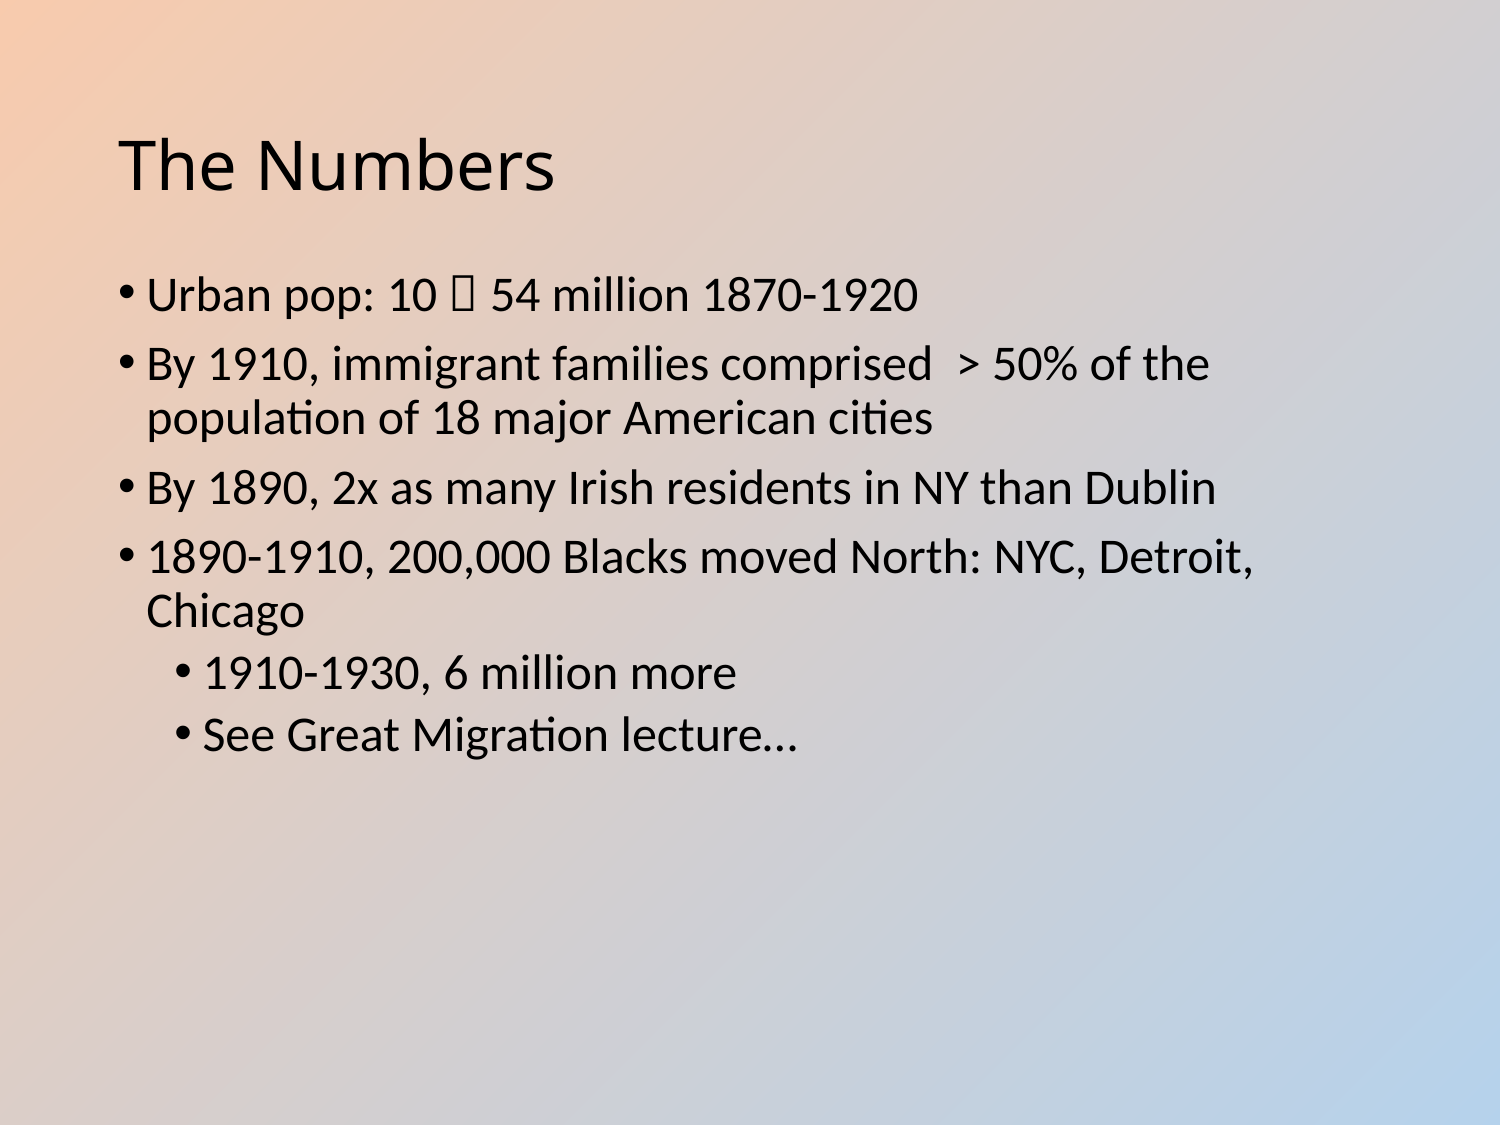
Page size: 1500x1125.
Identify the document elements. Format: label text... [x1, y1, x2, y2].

title The Numbers [103, 59, 1397, 260]
list Urban pop: 10  54 million 1870-1920 By 1910, immigrant families comprised > 50% of the population of 18 major American cities By 1890, 2x as many Irish residents in NY than Dublin 1890-1910, 200,000 Blacks moved North: NYC, Detroit, Chicago 1910-1930, 6 million more See Great Migration lecture… [103, 260, 1438, 1048]
